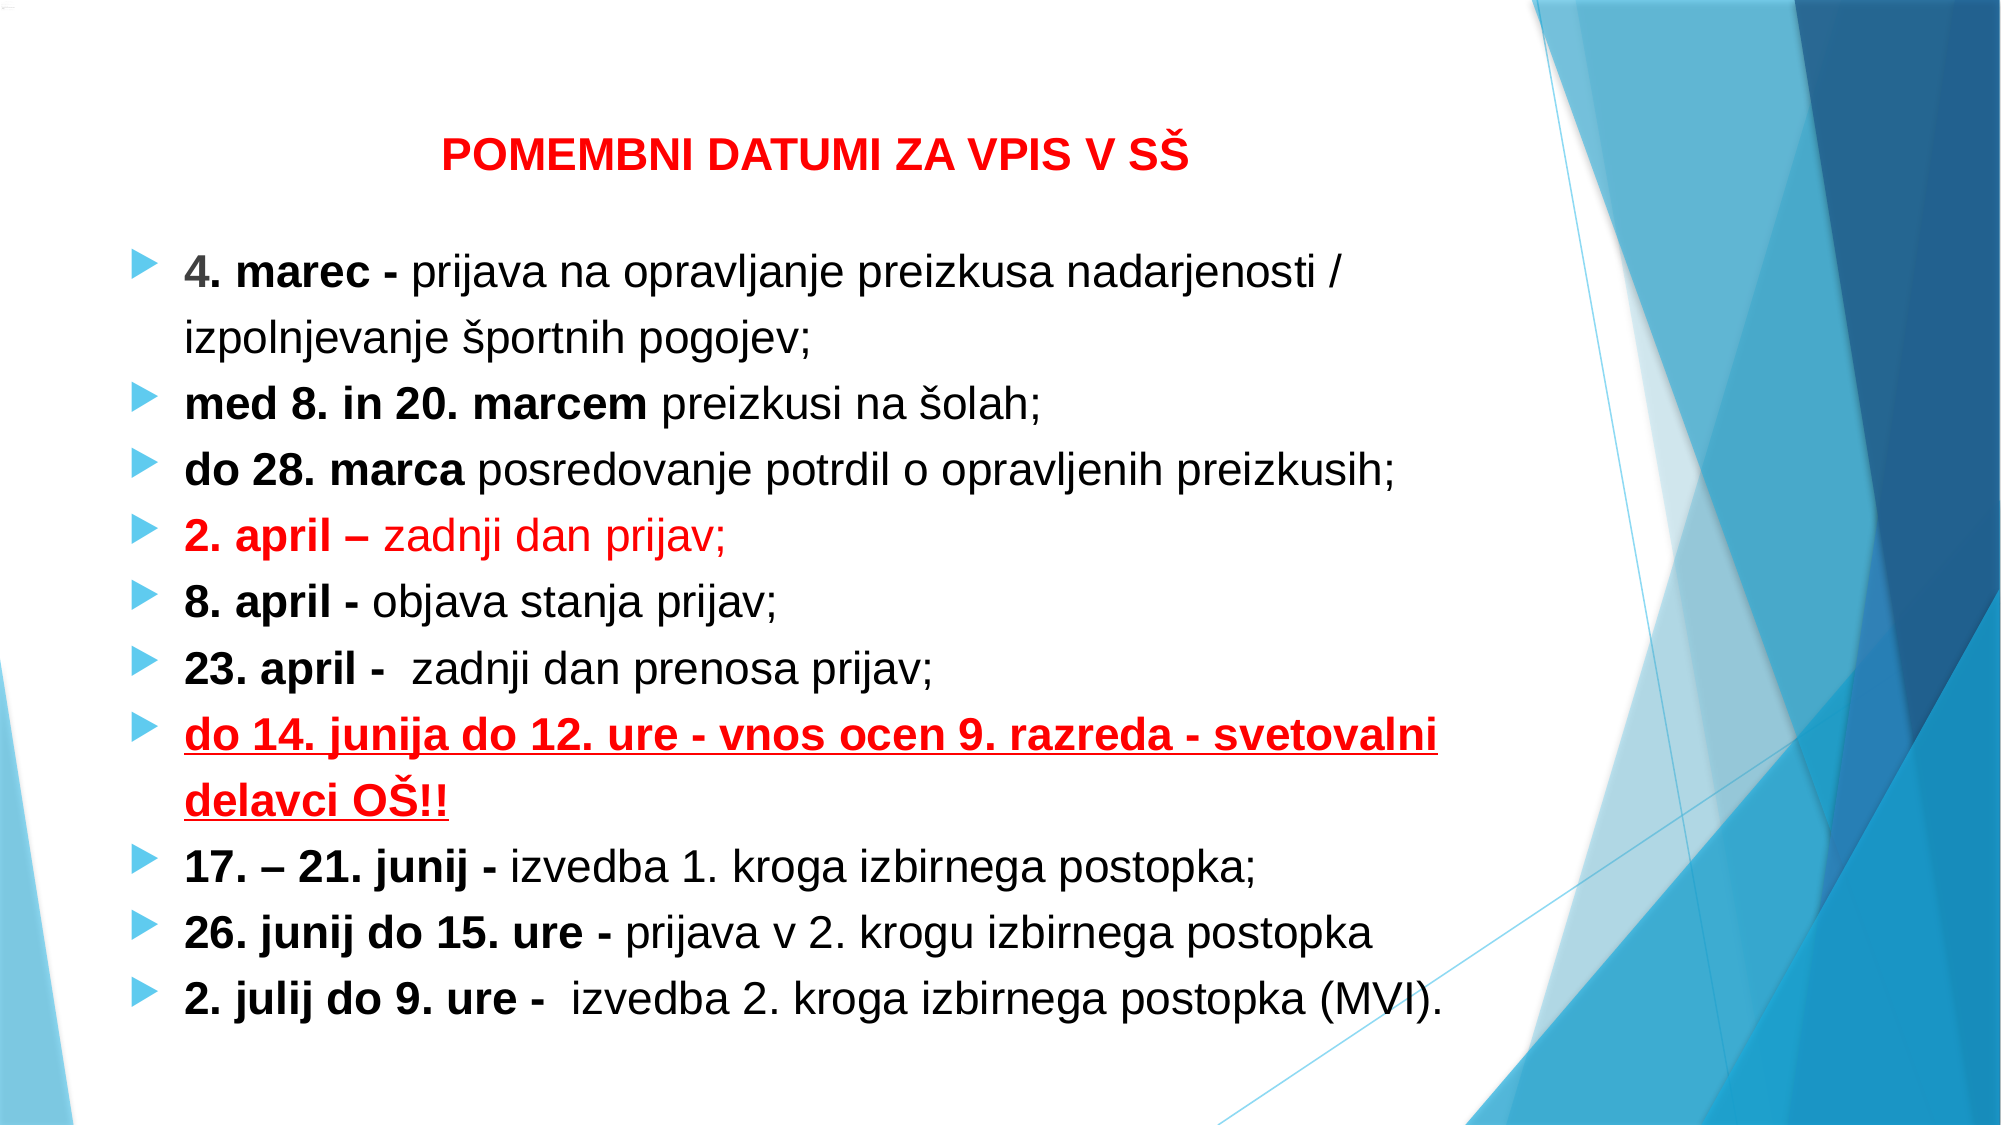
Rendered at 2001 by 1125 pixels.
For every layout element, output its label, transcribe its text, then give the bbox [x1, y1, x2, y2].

list POMEMBNI DATUMI ZA VPIS V SŠ 4. marec - prijava na opravljanje preizkusa nadarjenosti / izpolnjevanje športnih pogojev; med 8. in 20. marcem preizkusi na šolah; do 28. marca posredovanje potrdil o opravljenih preizkusih; 2. april – zadnji dan prijav; 8. april - objava stanja prijav; 23. april - zadnji dan prenosa prijav; do 14. junija do 12. ure - vnos ocen 9. razreda - svetovalni delavci OŠ!! 17. – 21. junij - izvedba 1. kroga izbirnega postopka; 26. junij do 15. ure - prijava v 2. krogu izbirnega postopka 2. julij do 9. ure - izvedba 2. kroga izbirnega postopka (MVI). [113, 117, 1519, 1051]
